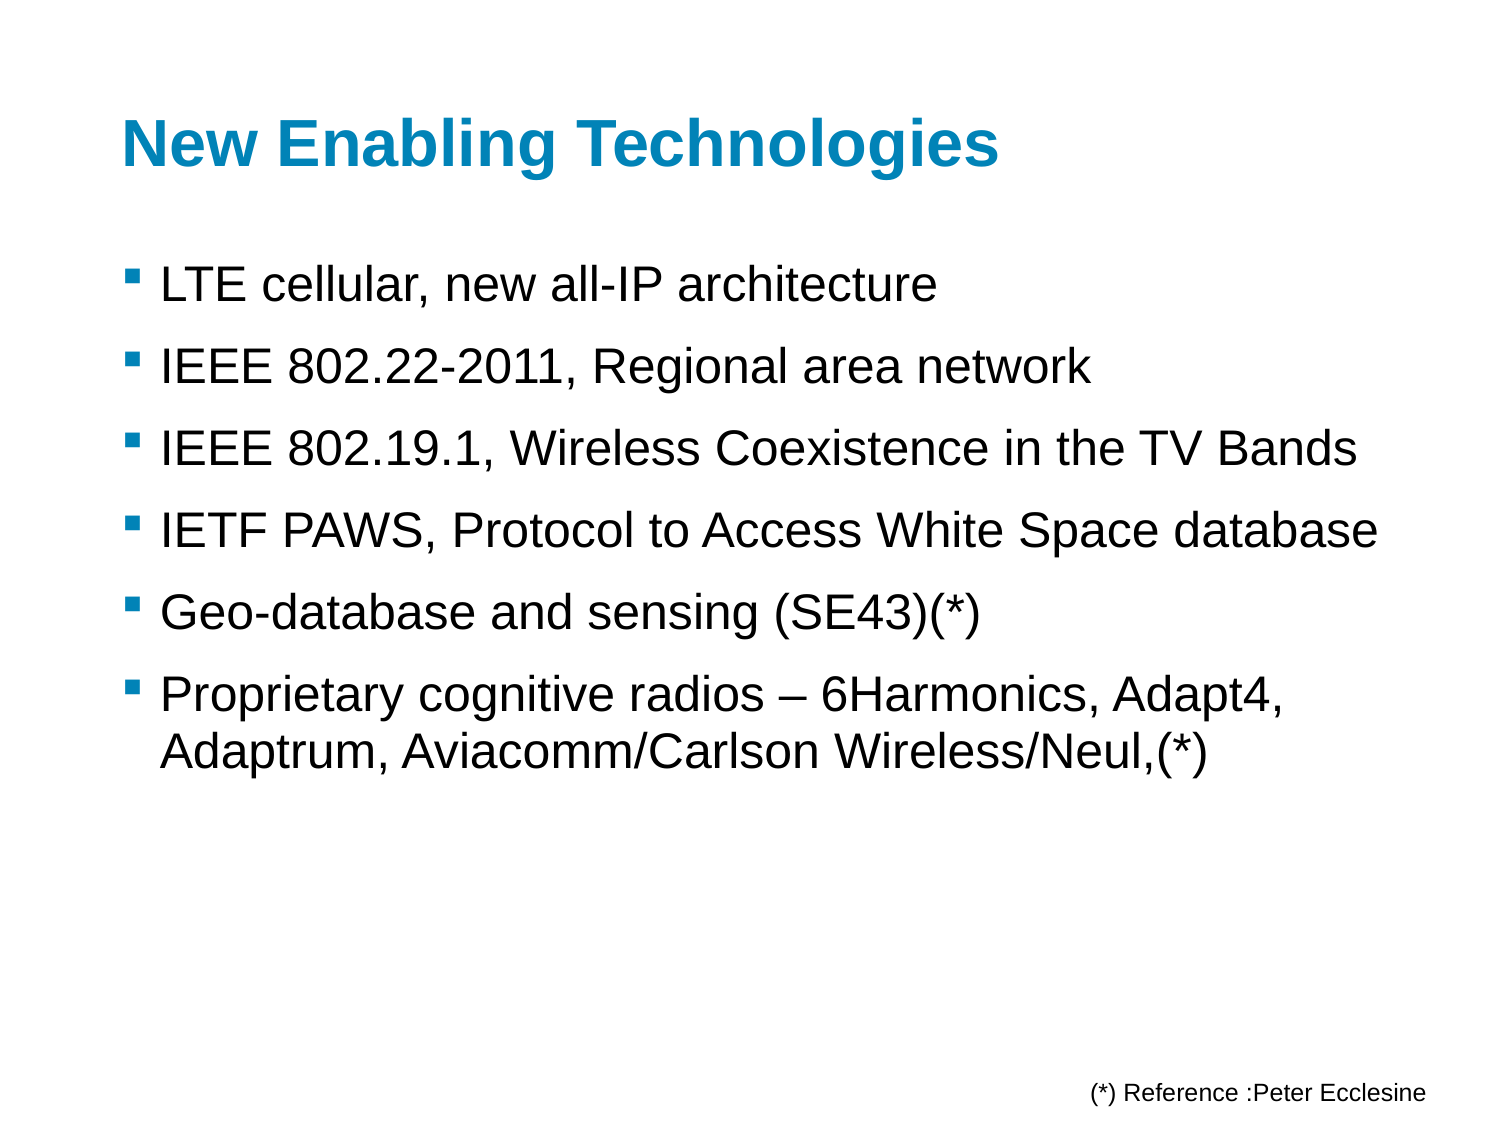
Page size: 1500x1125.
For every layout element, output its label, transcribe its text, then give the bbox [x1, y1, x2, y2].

list LTE cellular, new all-IP architecture IEEE 802.22-2011, Regional area network IEEE 802.19.1, Wireless Coexistence in the TV Bands IETF PAWS, Protocol to Access White Space database Geo-database and sensing (SE43)(*) Proprietary cognitive radios – 6Harmonics, Adapt4, Adaptrum, Aviacomm/Carlson Wireless/Neul,(*) [107, 249, 1411, 836]
title New Enabling Technologies [107, 49, 1444, 188]
text_box (*) Reference :Peter Ecclesine [1075, 1069, 1443, 1114]
